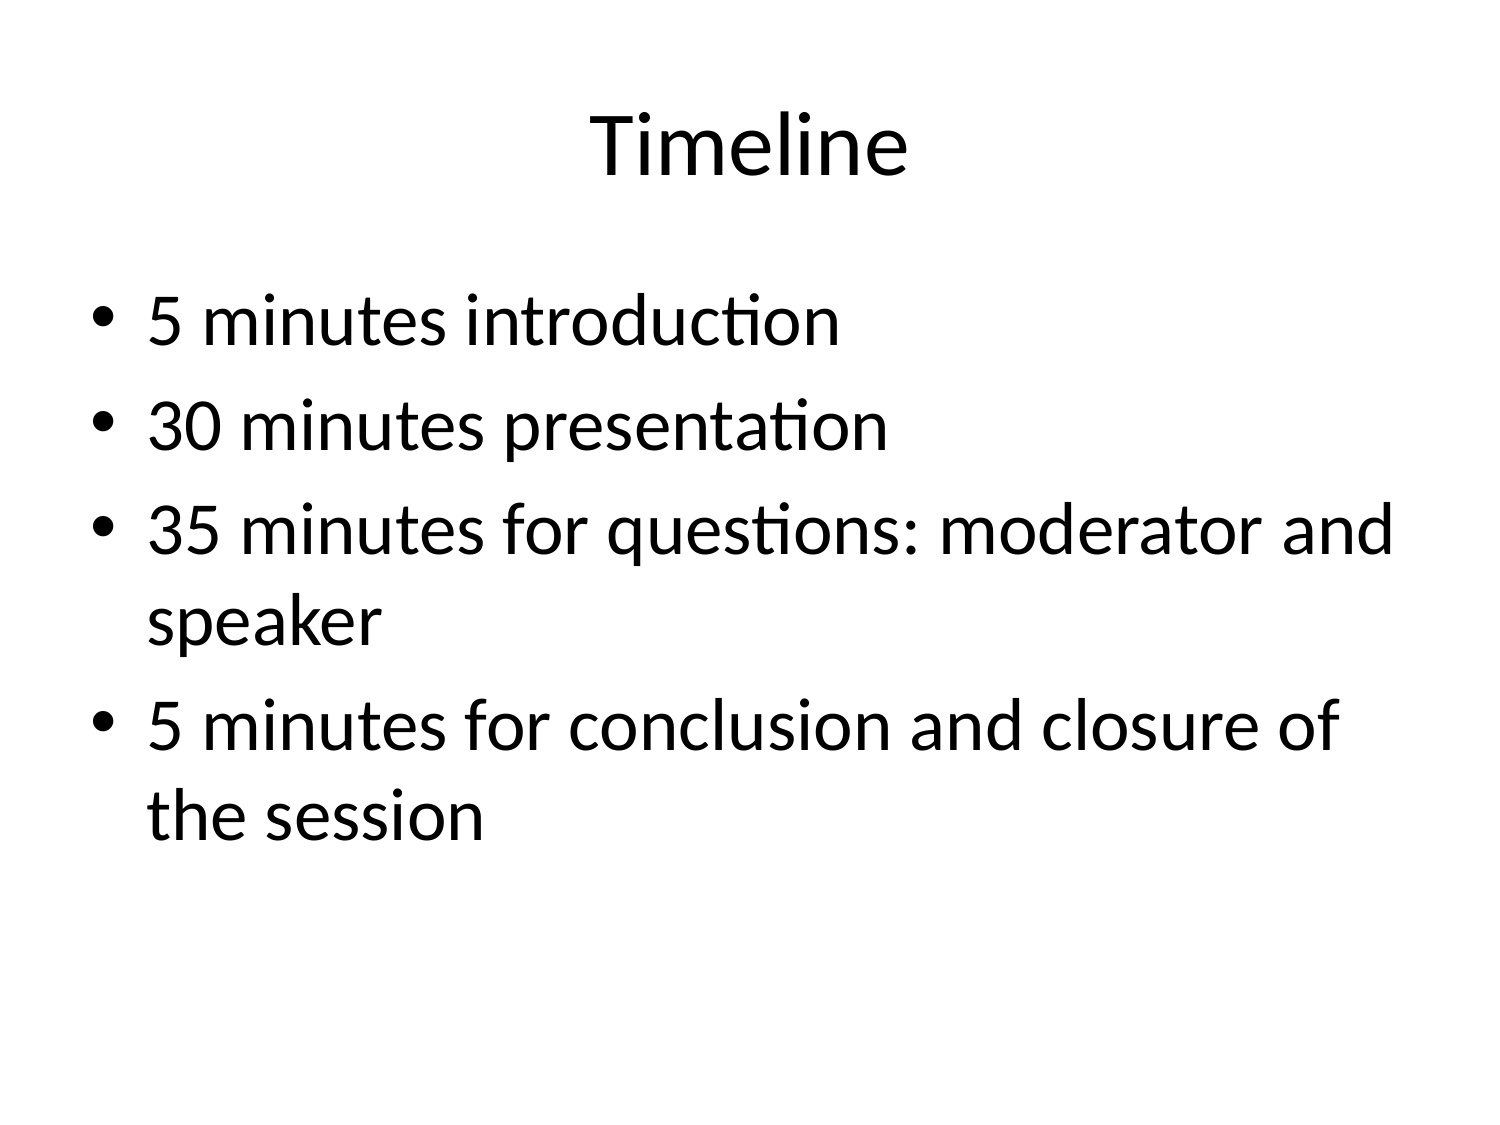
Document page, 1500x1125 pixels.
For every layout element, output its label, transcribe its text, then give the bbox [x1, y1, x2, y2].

list 5 minutes introduction 30 minutes presentation 35 minutes for questions: moderator and speaker 5 minutes for conclusion and closure of the session [75, 262, 1425, 1005]
title Timeline [75, 45, 1425, 233]
